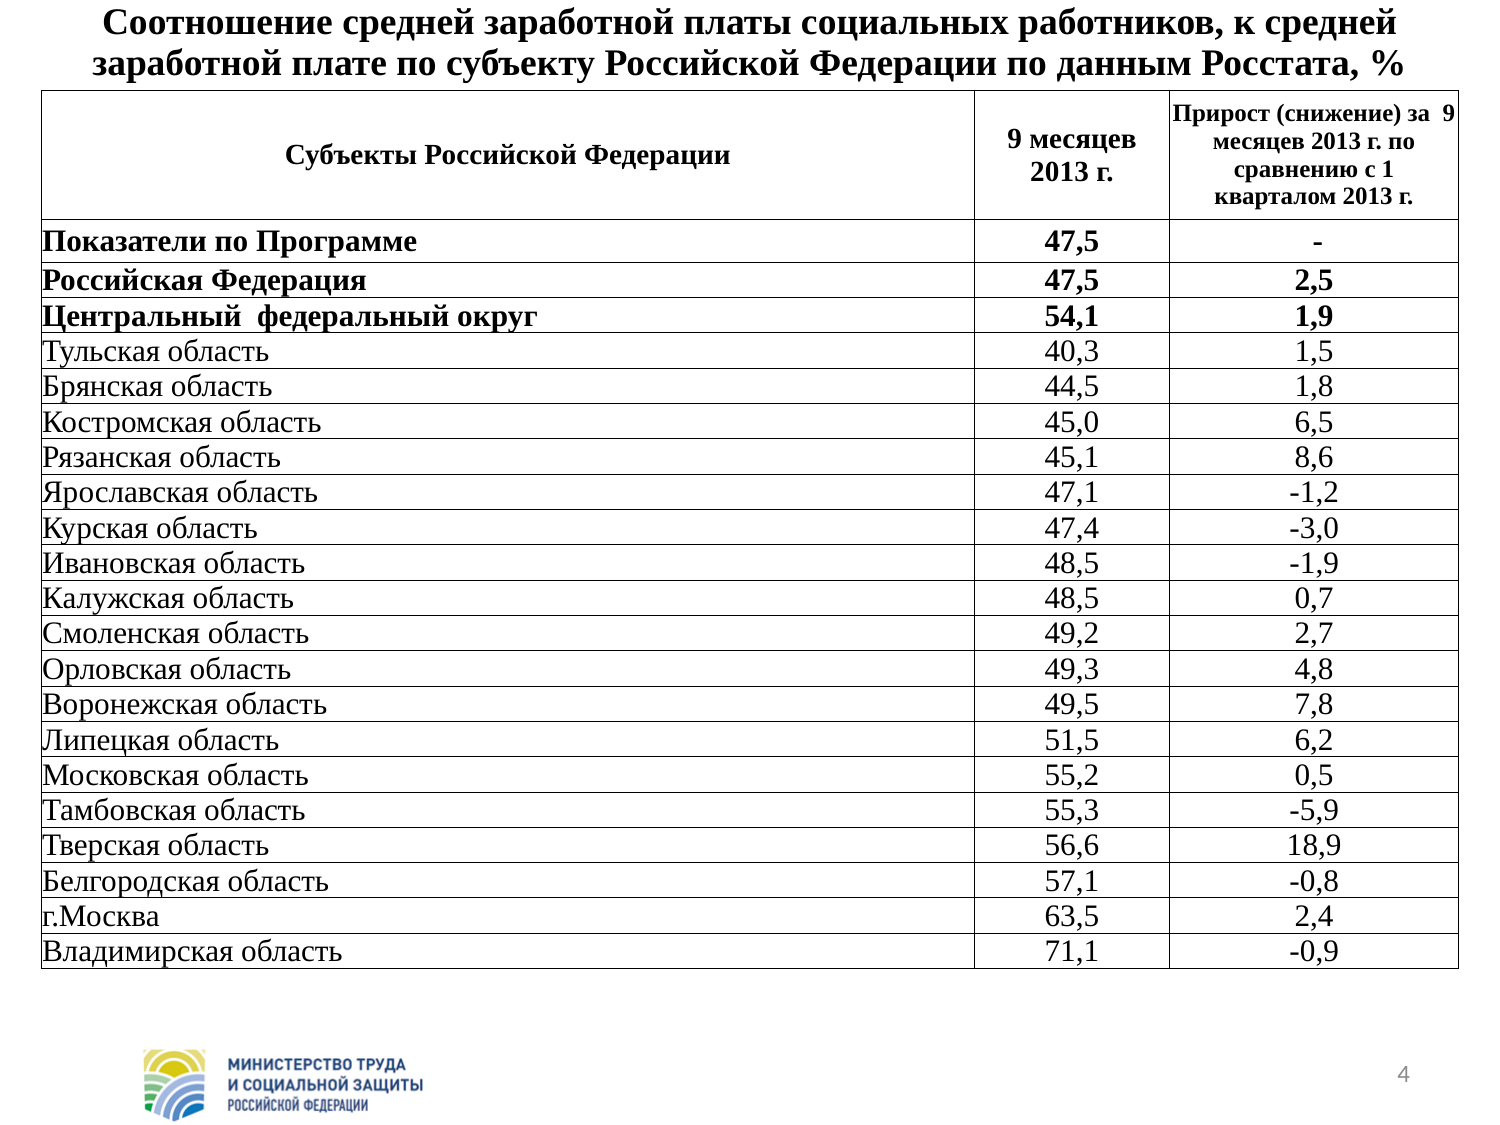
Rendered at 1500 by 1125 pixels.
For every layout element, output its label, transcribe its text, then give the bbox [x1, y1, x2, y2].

table_cell Смоленская область [42, 616, 974, 650]
table_cell Центральный федеральный округ [42, 298, 974, 332]
table_cell -1,2 [1170, 475, 1458, 509]
table_cell 47,4 [975, 510, 1169, 544]
table_cell Костромская область [42, 404, 974, 438]
table_cell 56,6 [975, 828, 1169, 862]
table_cell Ивановская область [42, 545, 974, 580]
table_cell 45,0 [975, 404, 1169, 438]
picture [135, 1044, 431, 1125]
table_cell Тульская область [42, 333, 974, 368]
table_cell Субъекты Российской Федерации [42, 91, 974, 219]
table_cell 44,5 [975, 369, 1169, 403]
table_cell 8,6 [1170, 439, 1458, 474]
table_cell Тамбовская область [42, 793, 974, 827]
table_cell 6,5 [1170, 404, 1458, 438]
table_cell 2,5 [1170, 263, 1458, 297]
table_header Соотношение средней заработной платы социальных работников, к средней заработной плате по субъекту Российской Федерации по данным Росстата, % [41, 0, 1459, 90]
table_cell 0,7 [1170, 581, 1458, 615]
slide_number 4 [1074, 1042, 1425, 1103]
table_cell 57,1 [975, 863, 1169, 897]
table_cell Белгородская область [42, 863, 974, 897]
table_cell 49,5 [975, 687, 1169, 721]
table_cell 45,1 [975, 439, 1169, 474]
table_cell Воронежская область [42, 687, 974, 721]
table_cell 48,5 [975, 581, 1169, 615]
table_cell 47,5 [975, 263, 1169, 297]
table_cell Курская область [42, 510, 974, 544]
table_cell Московская область [42, 757, 974, 792]
table_cell Рязанская область [42, 439, 974, 474]
table_cell 49,3 [975, 651, 1169, 686]
table_cell -1,9 [1170, 545, 1458, 580]
table_cell Брянская область [42, 369, 974, 403]
table_cell 51,5 [975, 722, 1169, 756]
table_cell 0,5 [1170, 757, 1458, 792]
table_cell 47,5 [975, 220, 1169, 262]
table_cell 55,3 [975, 793, 1169, 827]
table_cell 7,8 [1170, 687, 1458, 721]
table_cell Владимирская область [42, 934, 974, 968]
table_cell -3,0 [1170, 510, 1458, 544]
table_cell 6,2 [1170, 722, 1458, 756]
table_cell 49,2 [975, 616, 1169, 650]
table_cell 18,9 [1170, 828, 1458, 862]
table_cell Орловская область [42, 651, 974, 686]
table_cell - [1170, 220, 1458, 262]
table_cell Калужская область [42, 581, 974, 615]
table_cell 2,7 [1170, 616, 1458, 650]
table_cell Российская Федерация [42, 263, 974, 297]
table_cell 47,1 [975, 475, 1169, 509]
table_cell 71,1 [975, 934, 1169, 968]
table_cell 55,2 [975, 757, 1169, 792]
table_cell 63,5 [975, 898, 1169, 933]
table_cell 1,5 [1170, 333, 1458, 368]
table_cell Липецкая область [42, 722, 974, 756]
table_cell 48,5 [975, 545, 1169, 580]
table_cell -0,8 [1170, 863, 1458, 897]
table_cell 40,3 [975, 333, 1169, 368]
table_cell -0,9 [1170, 934, 1458, 968]
table_cell 9 месяцев 2013 г. [975, 91, 1169, 219]
table_cell 4,8 [1170, 651, 1458, 686]
table_cell 1,8 [1170, 369, 1458, 403]
table_cell -5,9 [1170, 793, 1458, 827]
table_cell г.Москва [42, 898, 974, 933]
table_cell 1,9 [1170, 298, 1458, 332]
table_cell 2,4 [1170, 898, 1458, 933]
table_cell Показатели по Программе [42, 220, 974, 262]
table_cell Ярославская область [42, 475, 974, 509]
table_cell Прирост (снижение) за 9 месяцев 2013 г. по сравнению с 1 кварталом 2013 г. [1170, 91, 1458, 219]
table_cell 54,1 [975, 298, 1169, 332]
table_cell Тверская область [42, 828, 974, 862]
